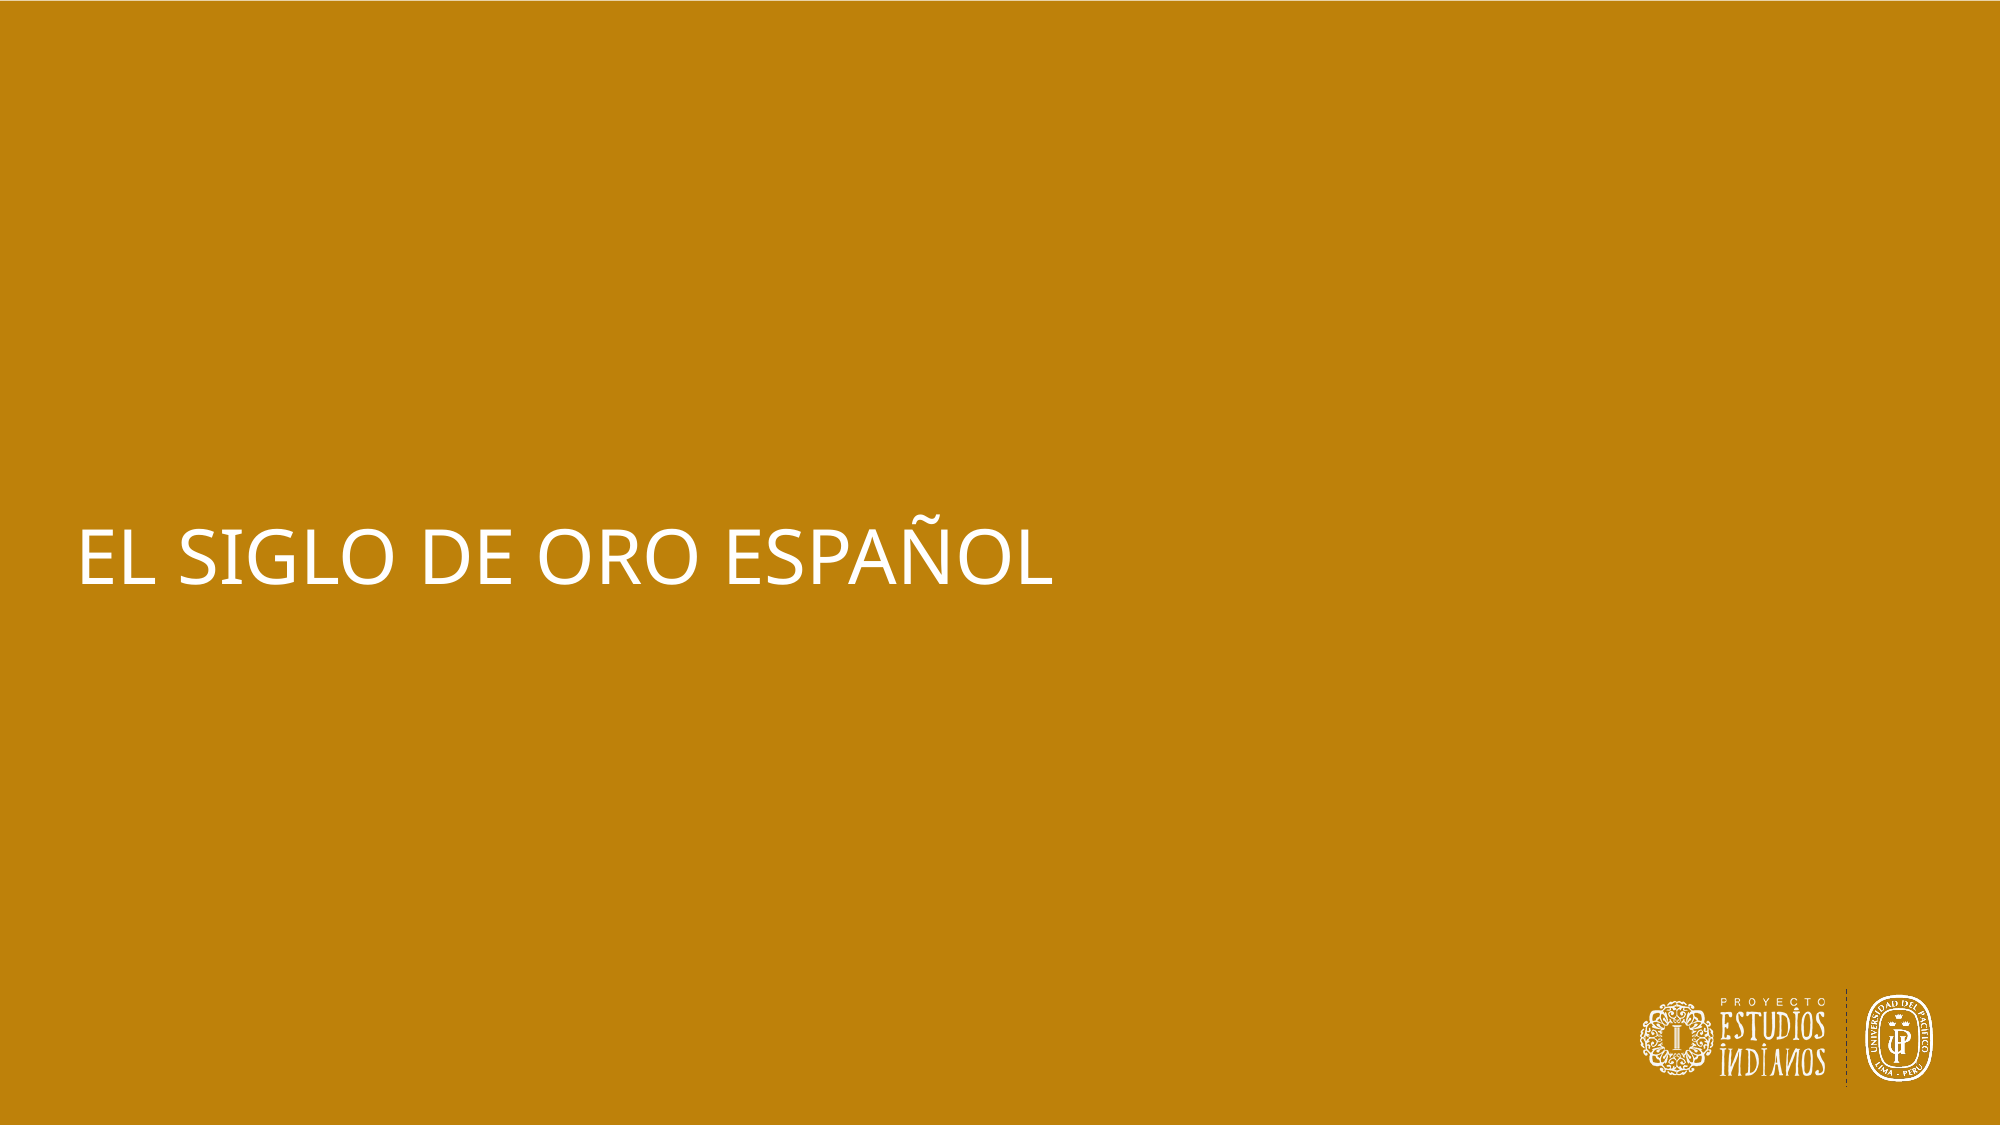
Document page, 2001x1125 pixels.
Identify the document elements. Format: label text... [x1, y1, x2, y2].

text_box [1640, 989, 1937, 1088]
text_box EL SIGLO DE ORO ESPAÑOL [60, 460, 1196, 609]
text_box [0, 0, 2000, 1125]
